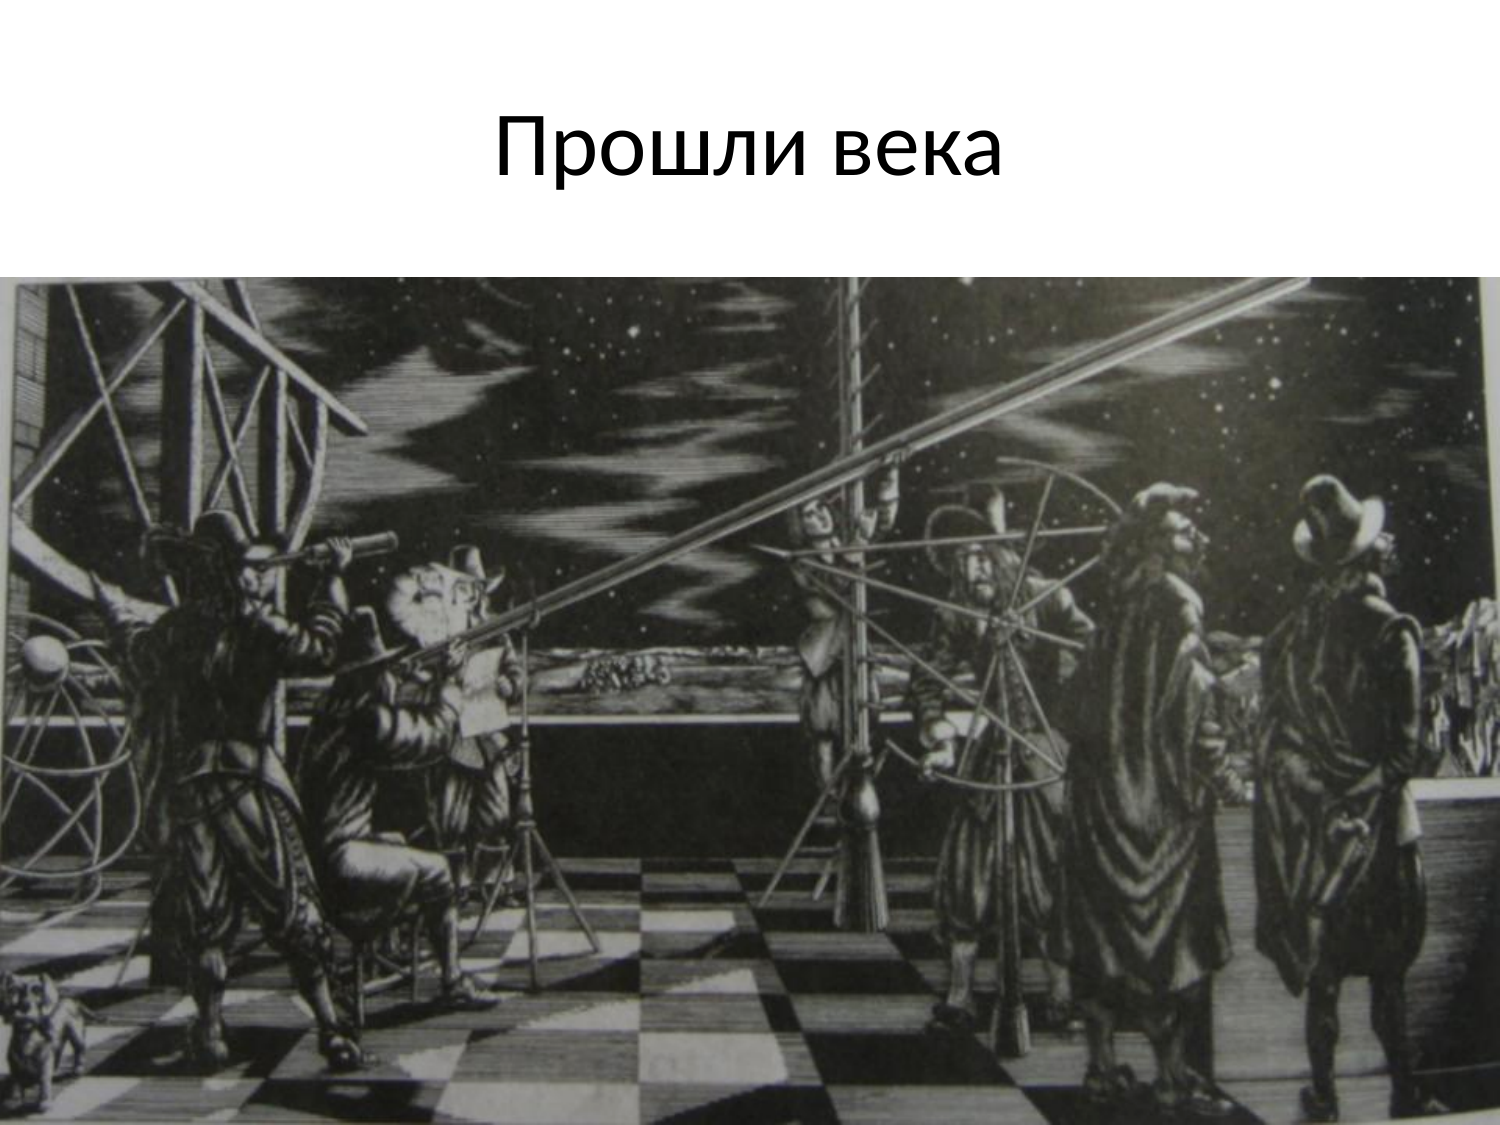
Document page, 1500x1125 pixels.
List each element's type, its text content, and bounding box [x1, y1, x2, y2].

title Прошли века [75, 45, 1425, 233]
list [0, 277, 1500, 1125]
